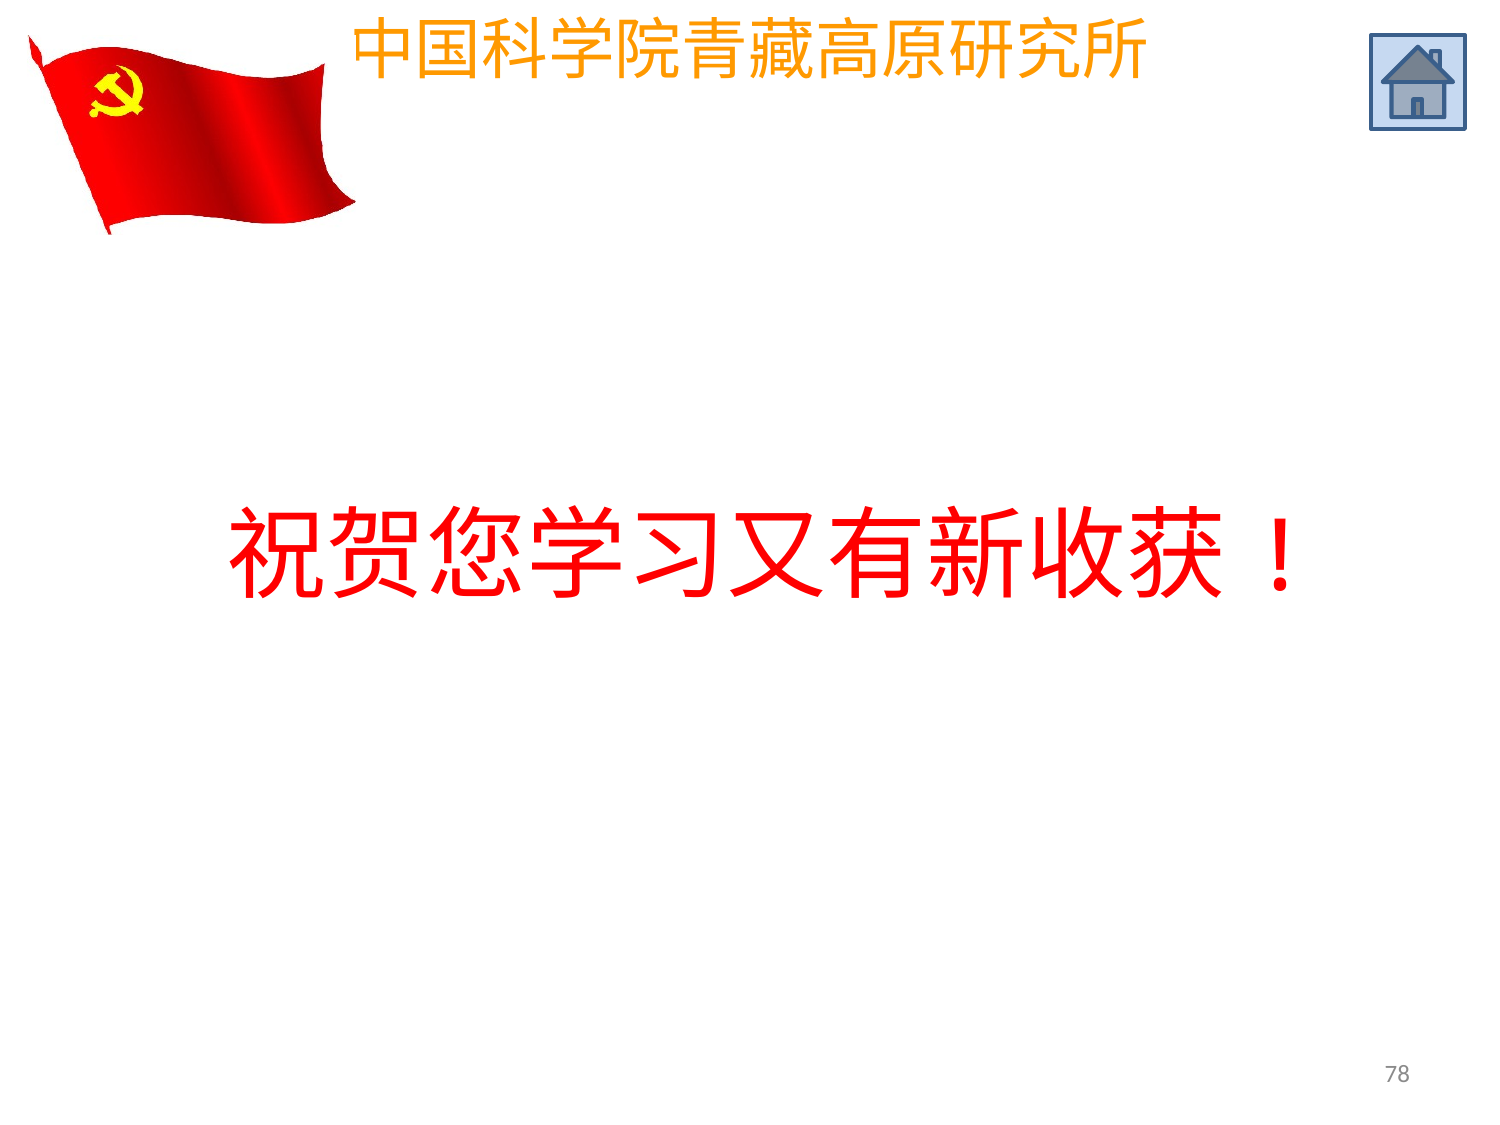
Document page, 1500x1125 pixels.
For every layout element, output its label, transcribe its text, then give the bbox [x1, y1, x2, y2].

picture [27, 34, 356, 235]
text_box [1369, 33, 1467, 131]
slide_number 78 [1074, 1042, 1425, 1103]
title 祝贺您学习又有新收获! [93, 457, 1444, 645]
